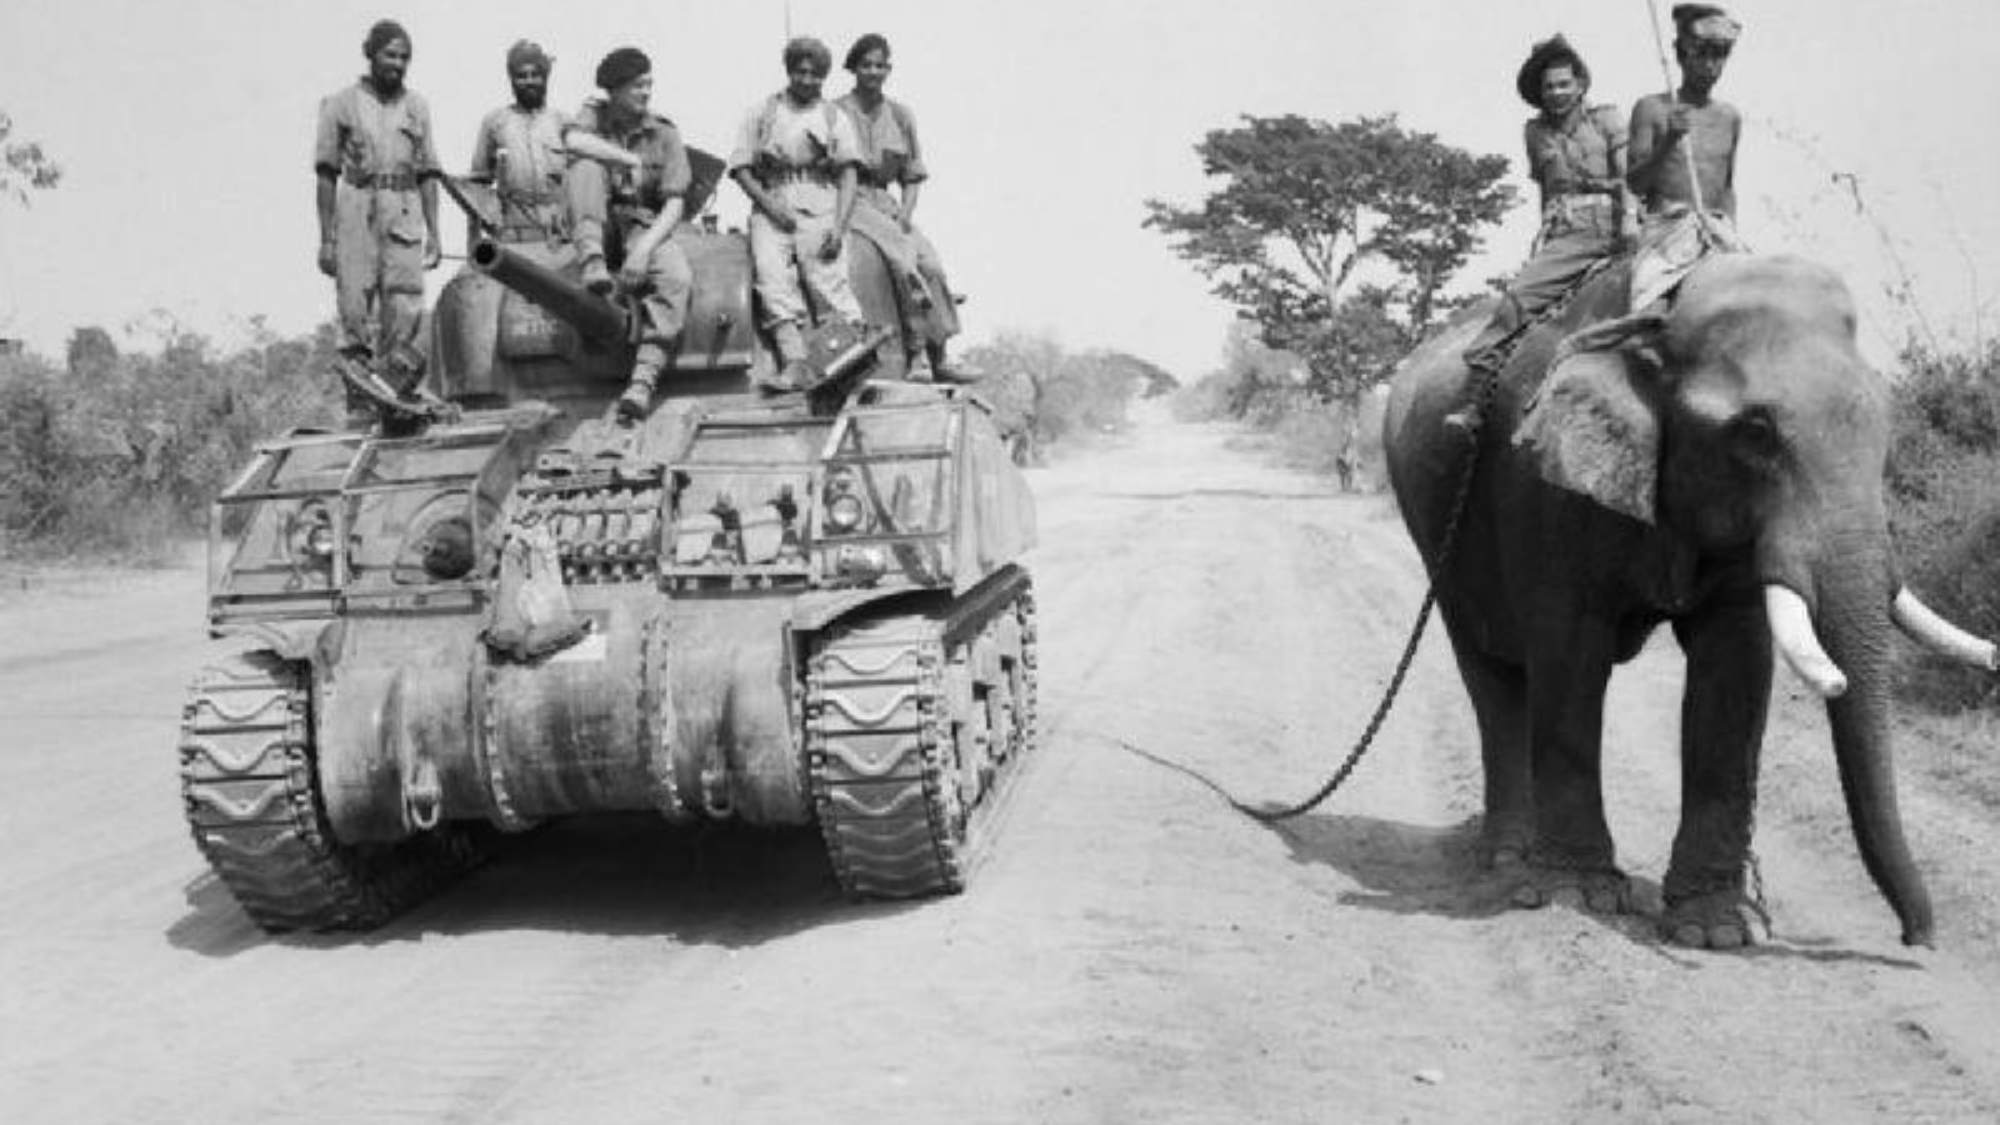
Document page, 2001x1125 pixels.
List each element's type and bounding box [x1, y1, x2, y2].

list [0, 0, 2000, 1125]
